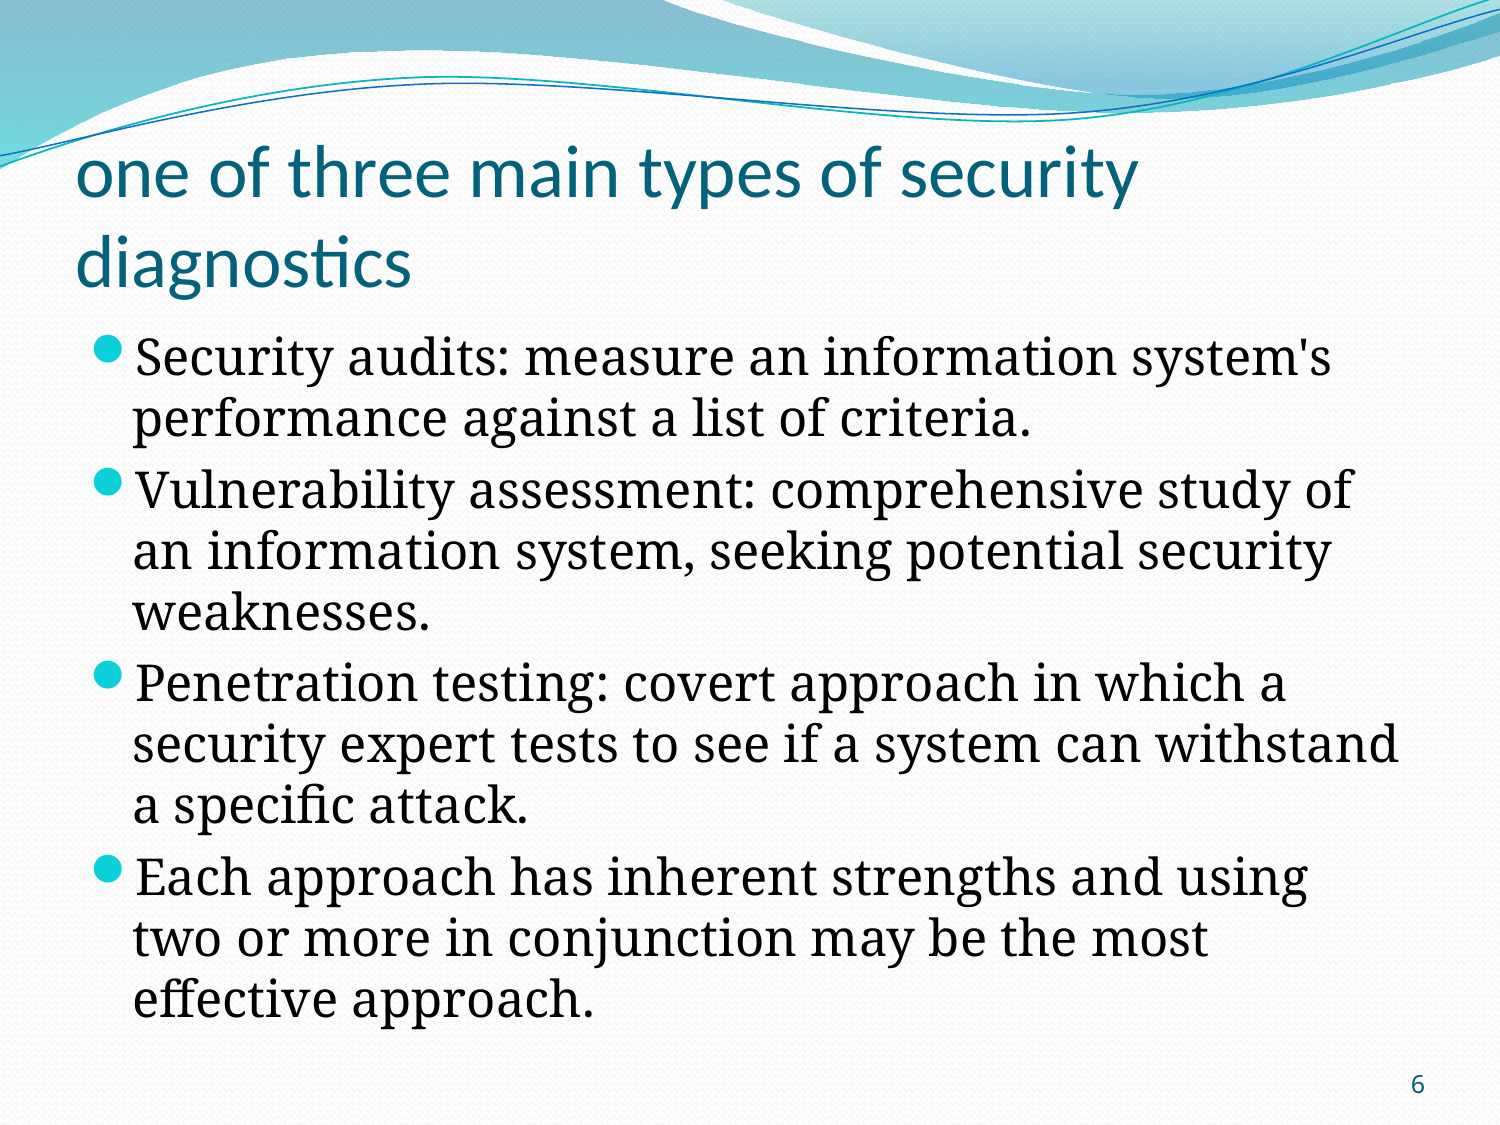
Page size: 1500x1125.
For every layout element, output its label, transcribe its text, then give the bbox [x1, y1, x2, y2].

title one of three main types of security diagnostics [75, 115, 1425, 303]
slide_number 6 [1299, 1042, 1425, 1103]
list Security audits: measure an information system's performance against a list of criteria. Vulnerability assessment: comprehensive study of an information system, seeking potential security weaknesses. Penetration testing: covert approach in which a security expert tests to see if a system can withstand a specific attack. Each approach has inherent strengths and using two or more in conjunction may be the most effective approach. [75, 317, 1425, 1038]
